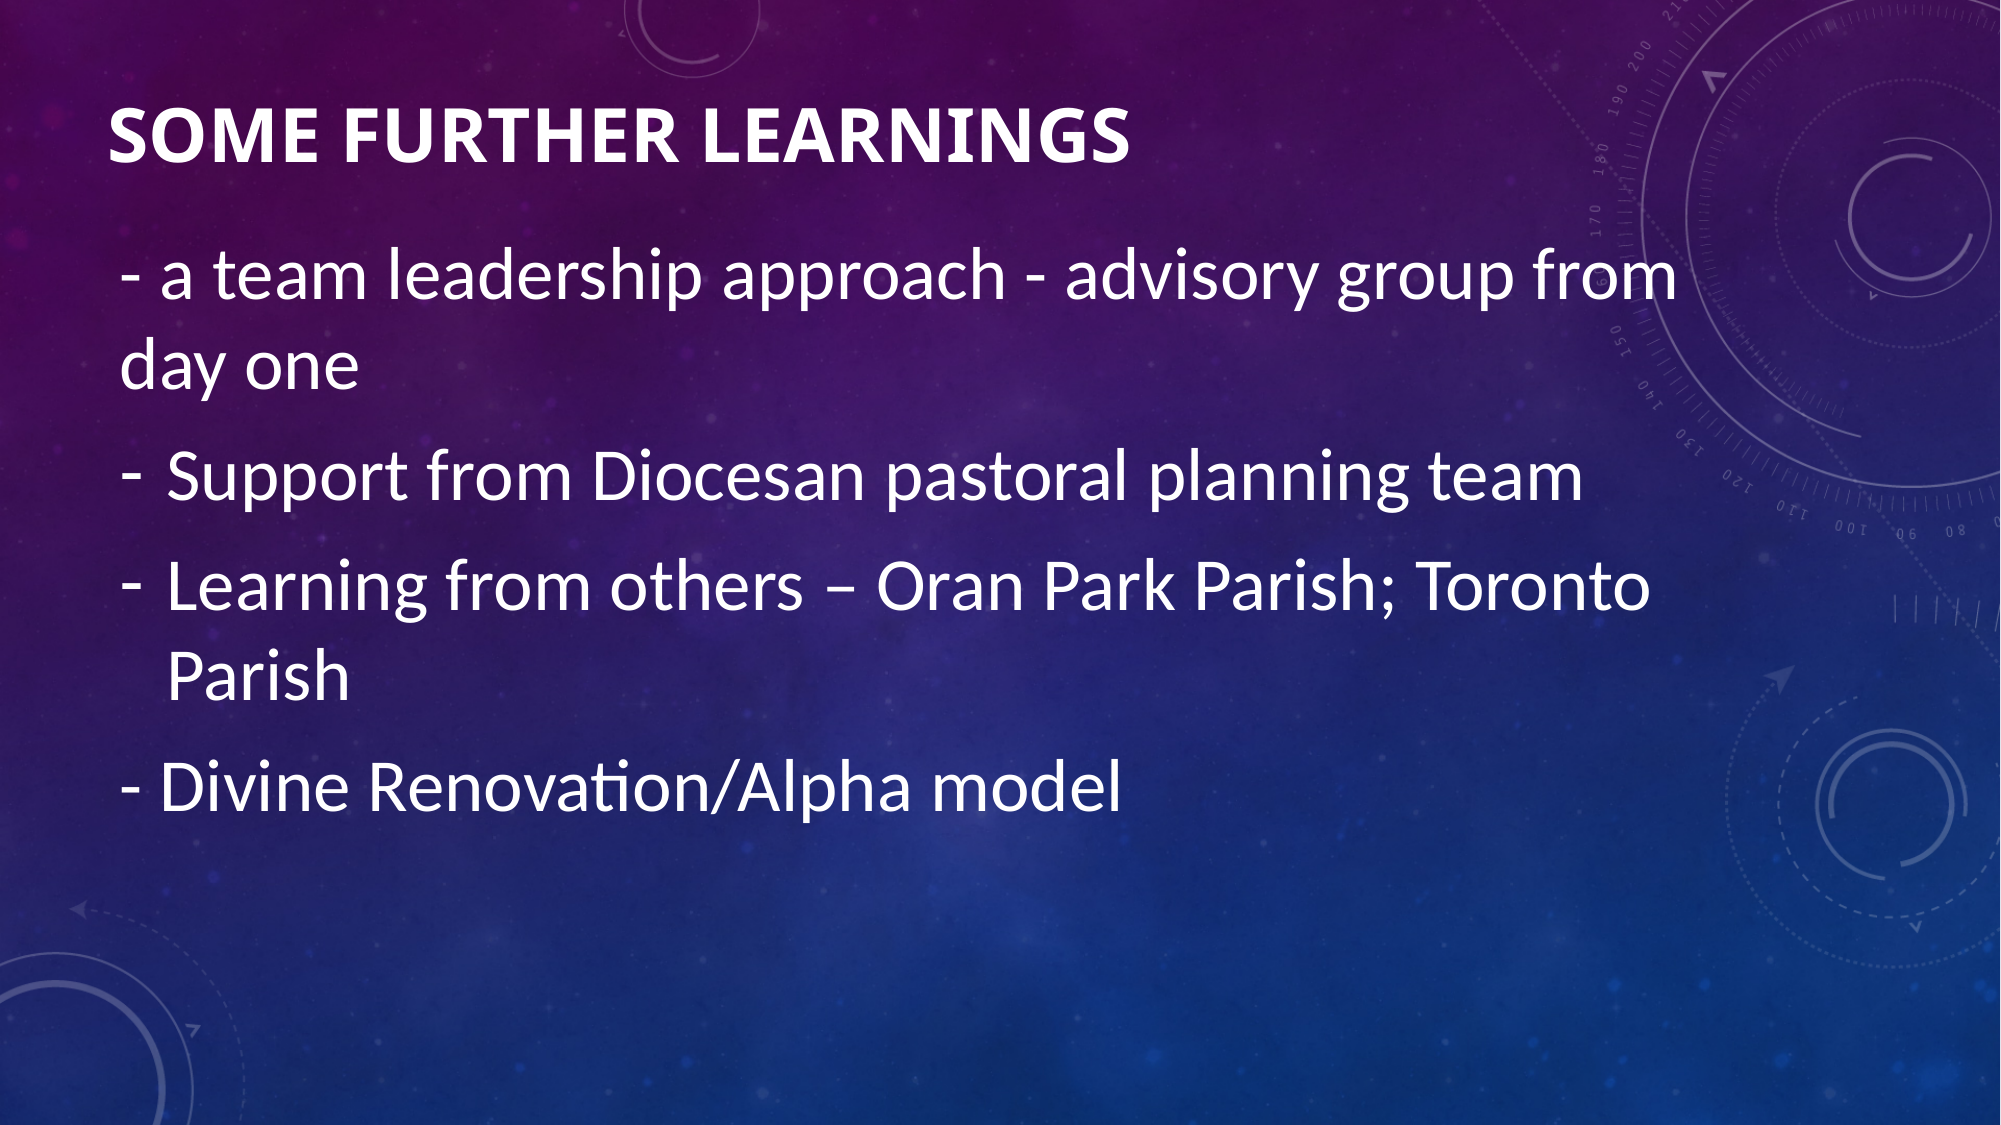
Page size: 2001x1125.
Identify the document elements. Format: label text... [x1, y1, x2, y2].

list - a team leadership approach - advisory group from day one Support from Diocesan pastoral planning team Learning from others – Oran Park Parish; Toronto Parish - Divine Renovation/Alpha model [104, 226, 1767, 825]
title Some further learnings [92, 13, 1755, 253]
picture [0, 0, 2001, 1125]
